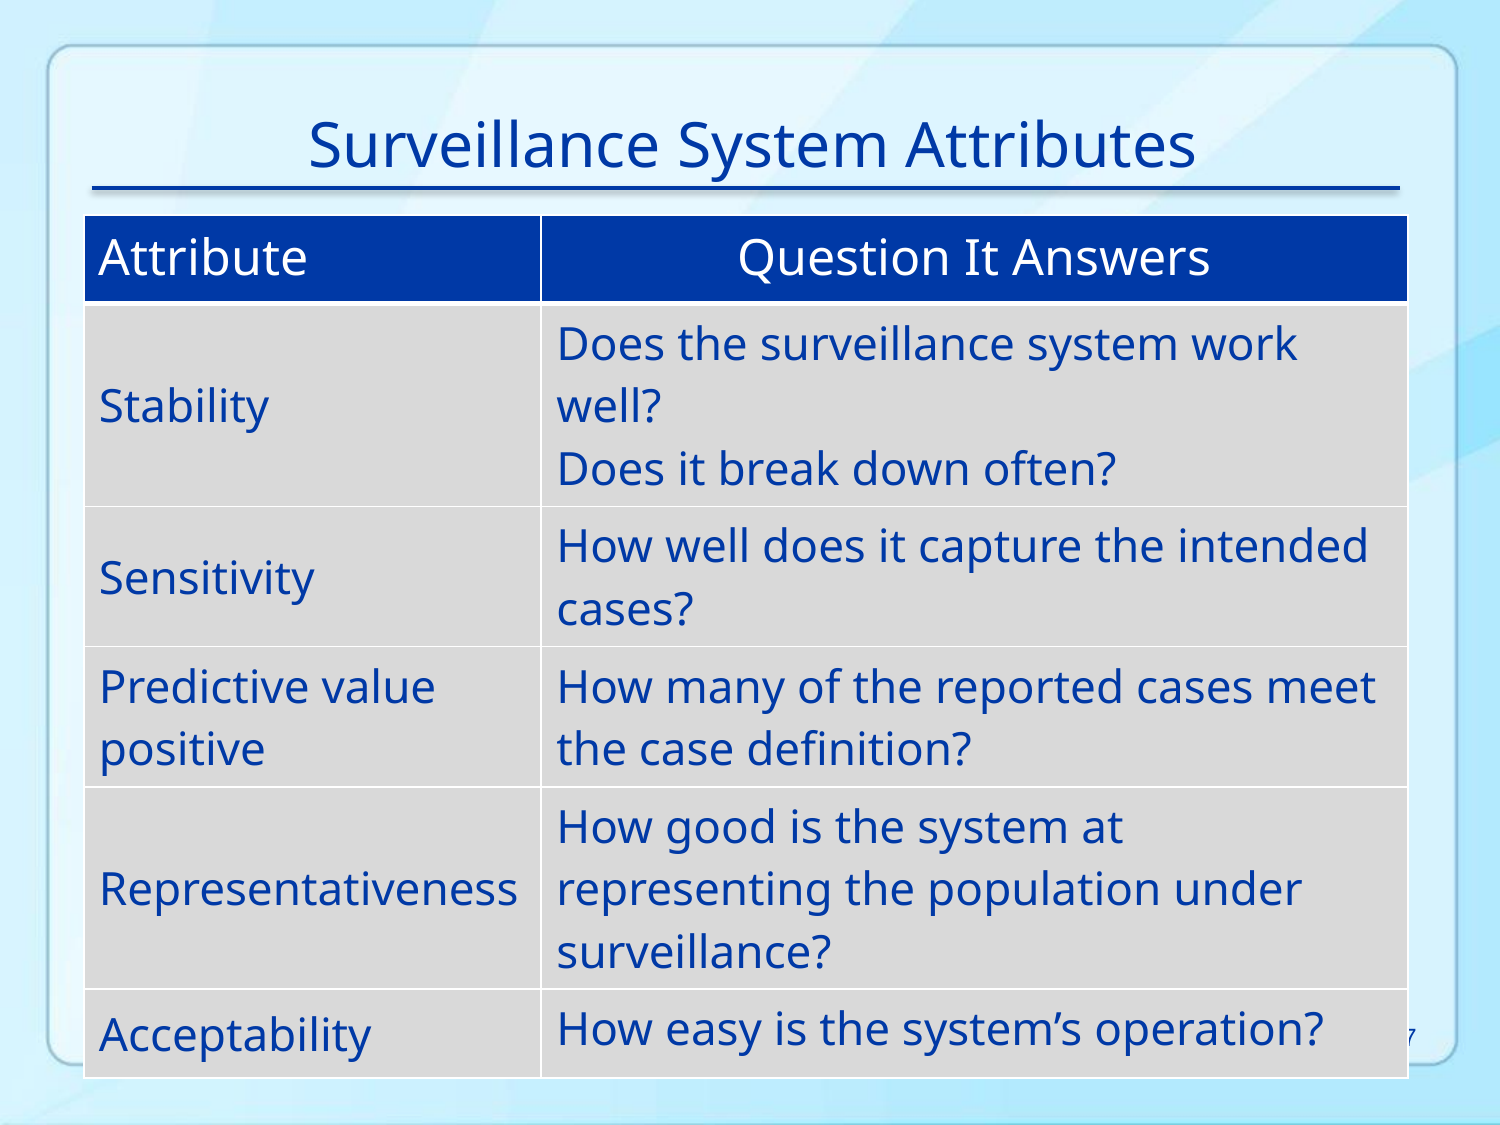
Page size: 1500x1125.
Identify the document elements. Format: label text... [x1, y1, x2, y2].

table_cell How many of the reported cases meet the case definition? [542, 647, 1407, 786]
table_cell Sensitivity [85, 507, 540, 646]
table_cell Acceptability [85, 990, 540, 1077]
table_header Question It Answers [542, 216, 1407, 301]
slide_number 27 [1081, 1014, 1432, 1093]
table_cell Representativeness [85, 788, 540, 988]
table_cell How easy is the system’s operation? [542, 990, 1407, 1077]
table_cell How good is the system at representing the population under surveillance? [542, 788, 1407, 988]
table_cell Predictive value positive [85, 647, 540, 786]
text_box Surveillance System Attributes [278, 97, 1214, 187]
table_cell Does the surveillance system work well? Does it break down often? [542, 306, 1407, 506]
table_cell How well does it capture the intended cases? [542, 507, 1407, 646]
picture [0, 0, 1500, 1125]
table_cell Stability [85, 306, 540, 506]
table_header Attribute [85, 216, 540, 301]
